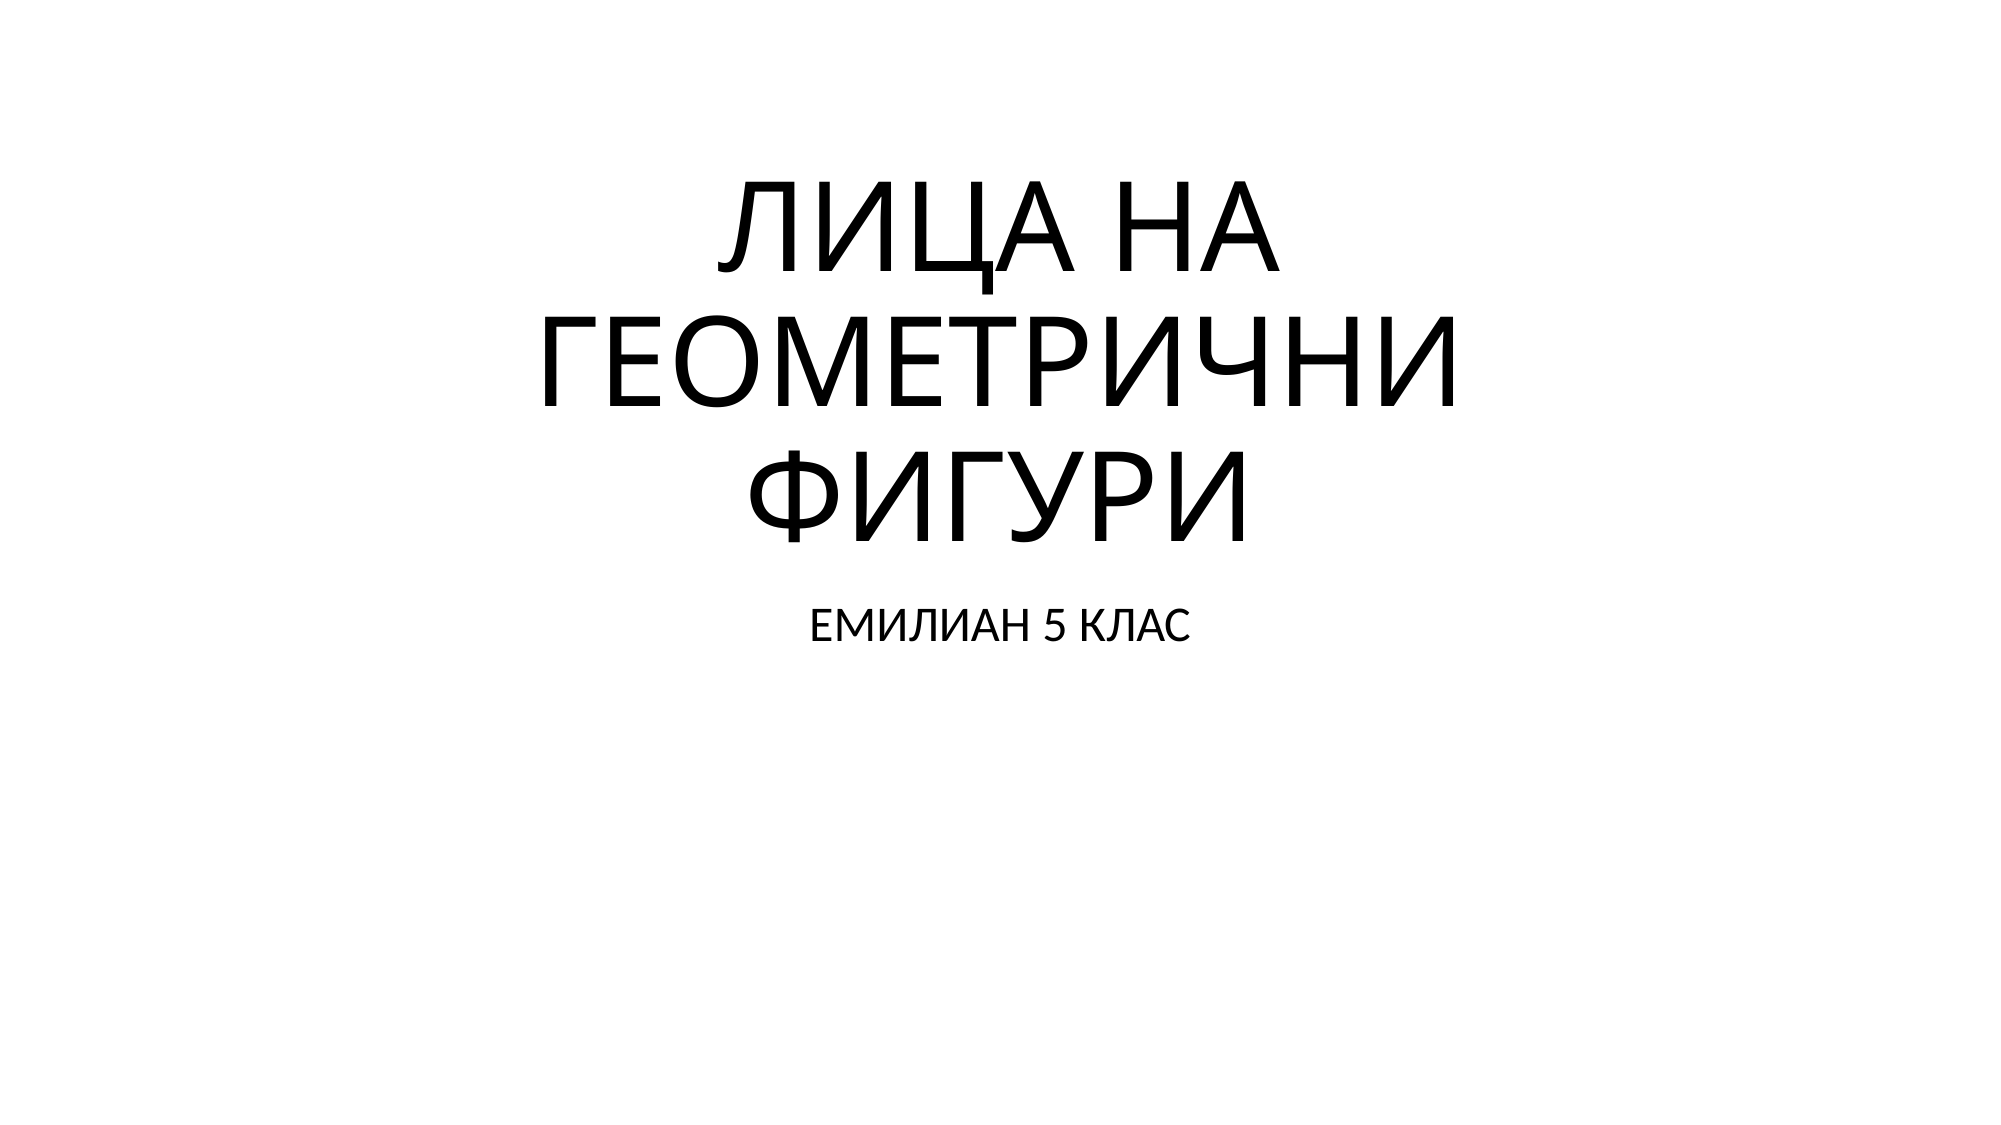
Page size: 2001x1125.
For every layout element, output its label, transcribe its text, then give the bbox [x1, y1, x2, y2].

title ЛИЦА НА ГЕОМЕТРИЧНИ ФИГУРИ [249, 184, 1750, 576]
subtitle ЕМИЛИАН 5 КЛАС [249, 590, 1750, 863]
